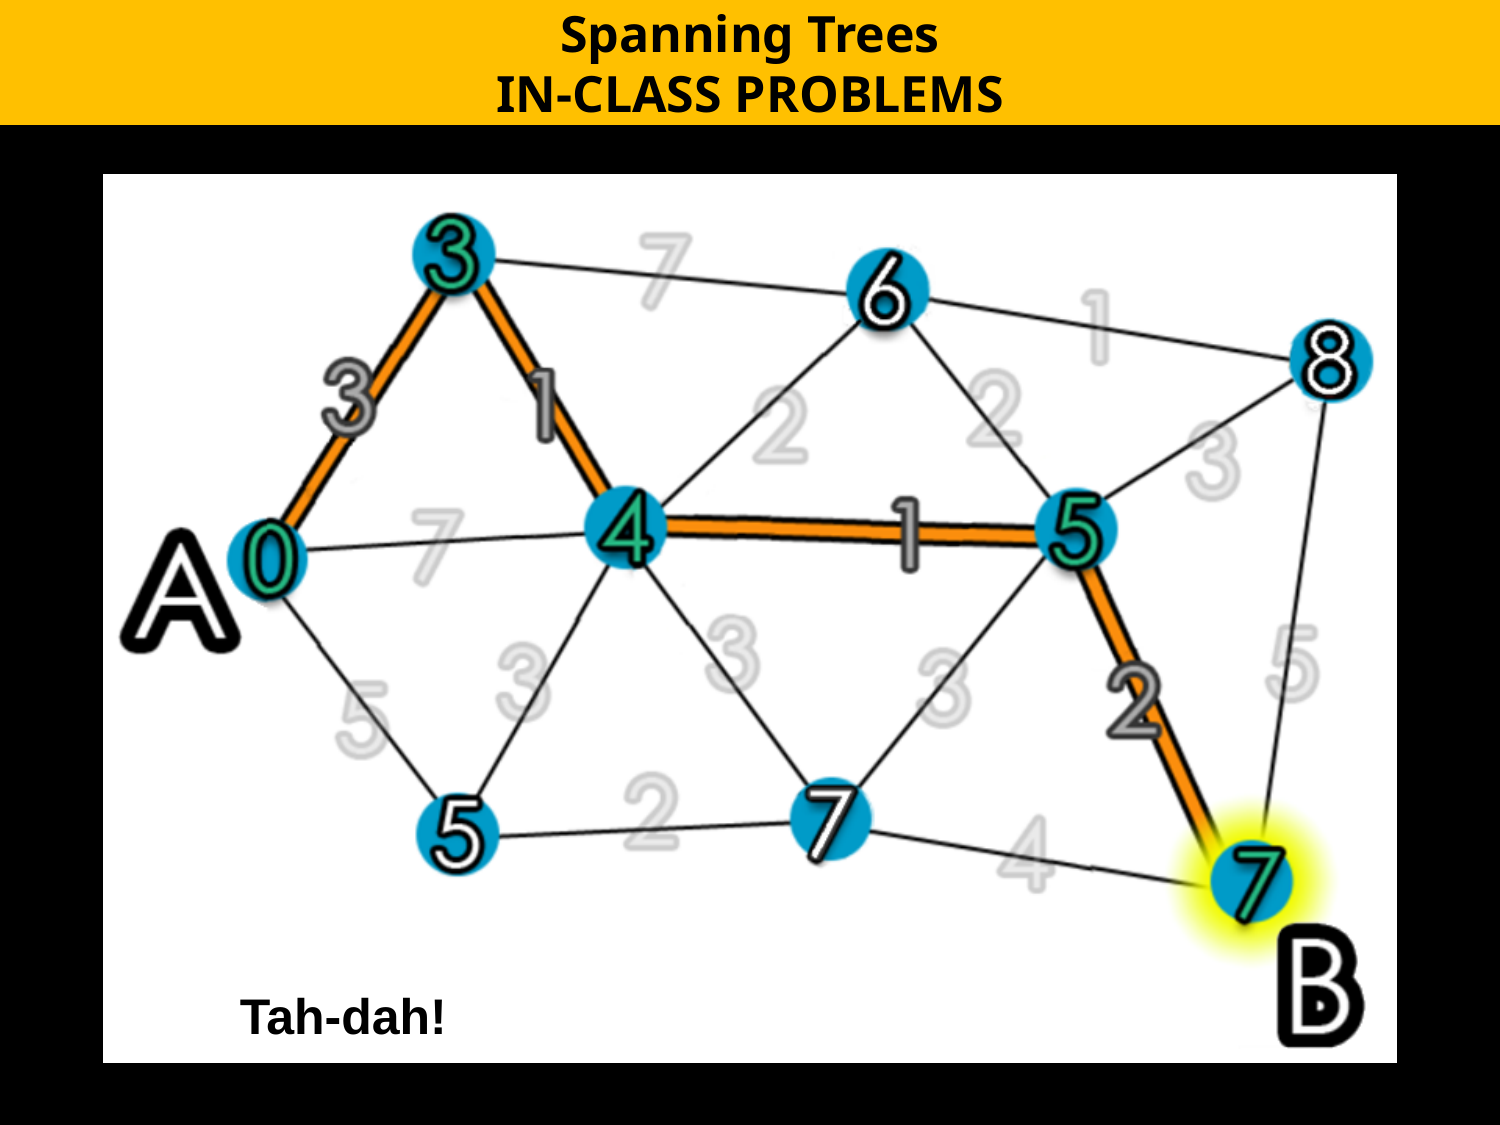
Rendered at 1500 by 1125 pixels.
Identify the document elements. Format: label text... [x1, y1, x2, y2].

text_box Spanning Trees IN-CLASS PROBLEMS [0, 0, 1500, 125]
picture [102, 174, 1398, 1063]
